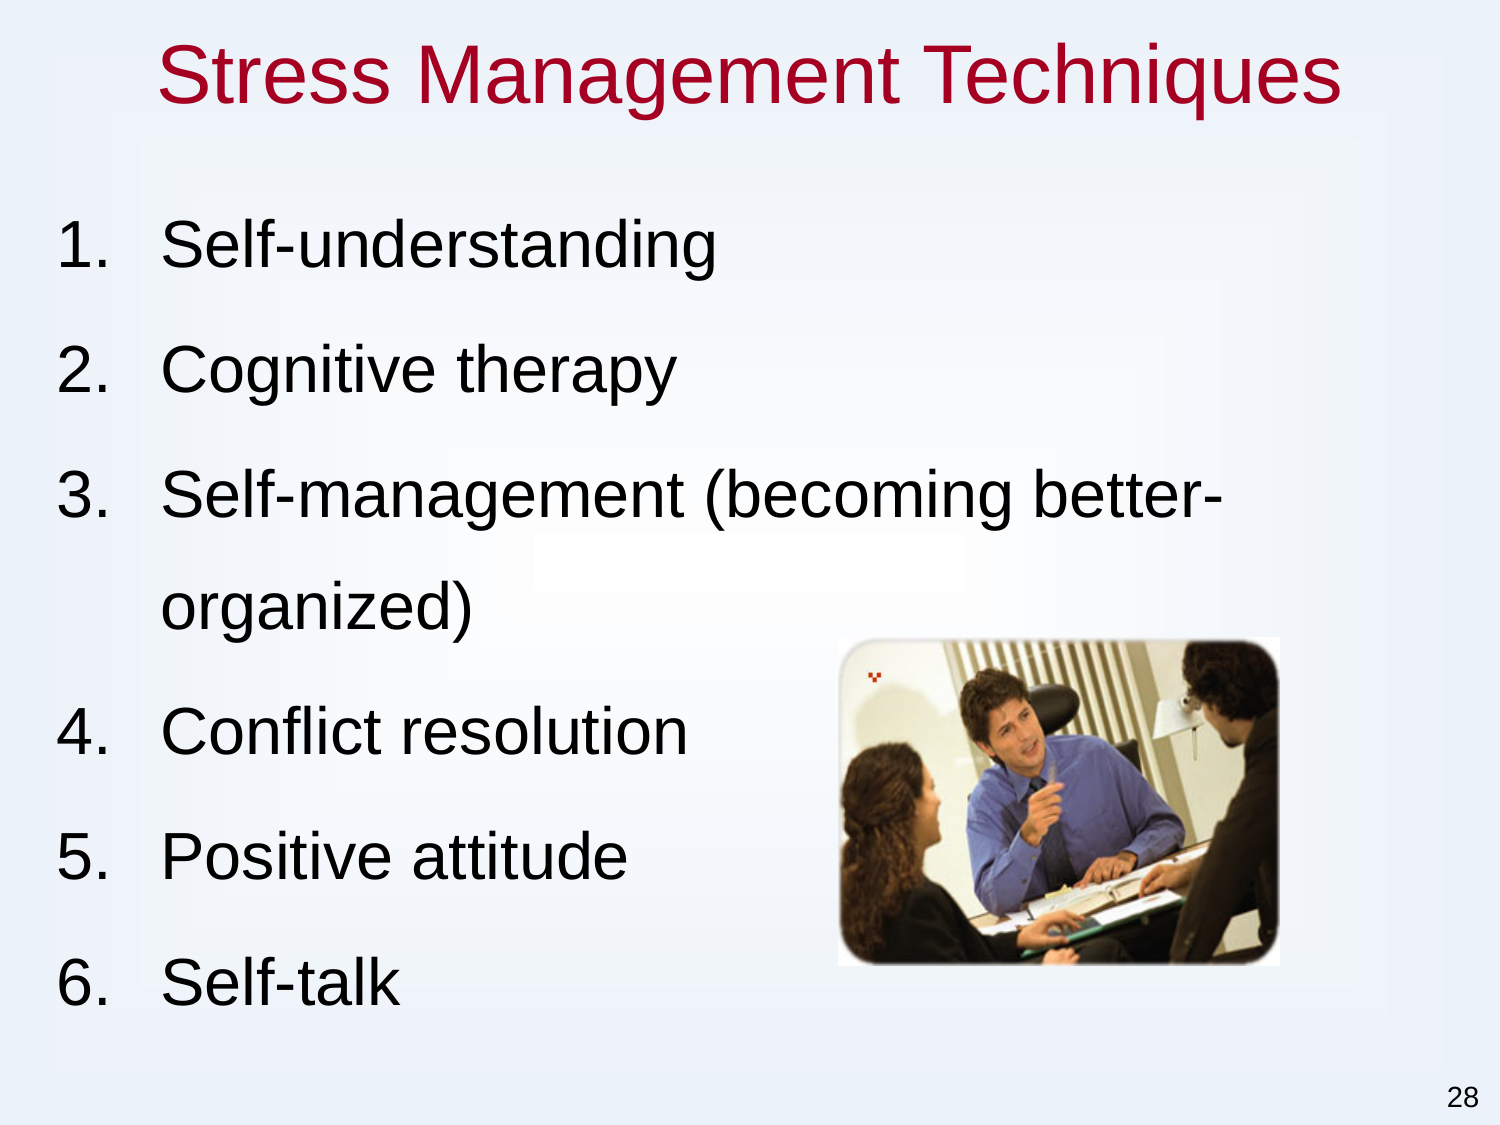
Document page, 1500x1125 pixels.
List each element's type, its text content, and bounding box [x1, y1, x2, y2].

slide_number 28 [1459, 1070, 1495, 1125]
title Stress Management Techniques [41, 14, 1459, 126]
picture [838, 637, 1280, 966]
list Self-understanding Cognitive therapy Self-management (becoming better-organized) Conflict resolution Positive attitude Self-talk [41, 160, 1459, 1125]
